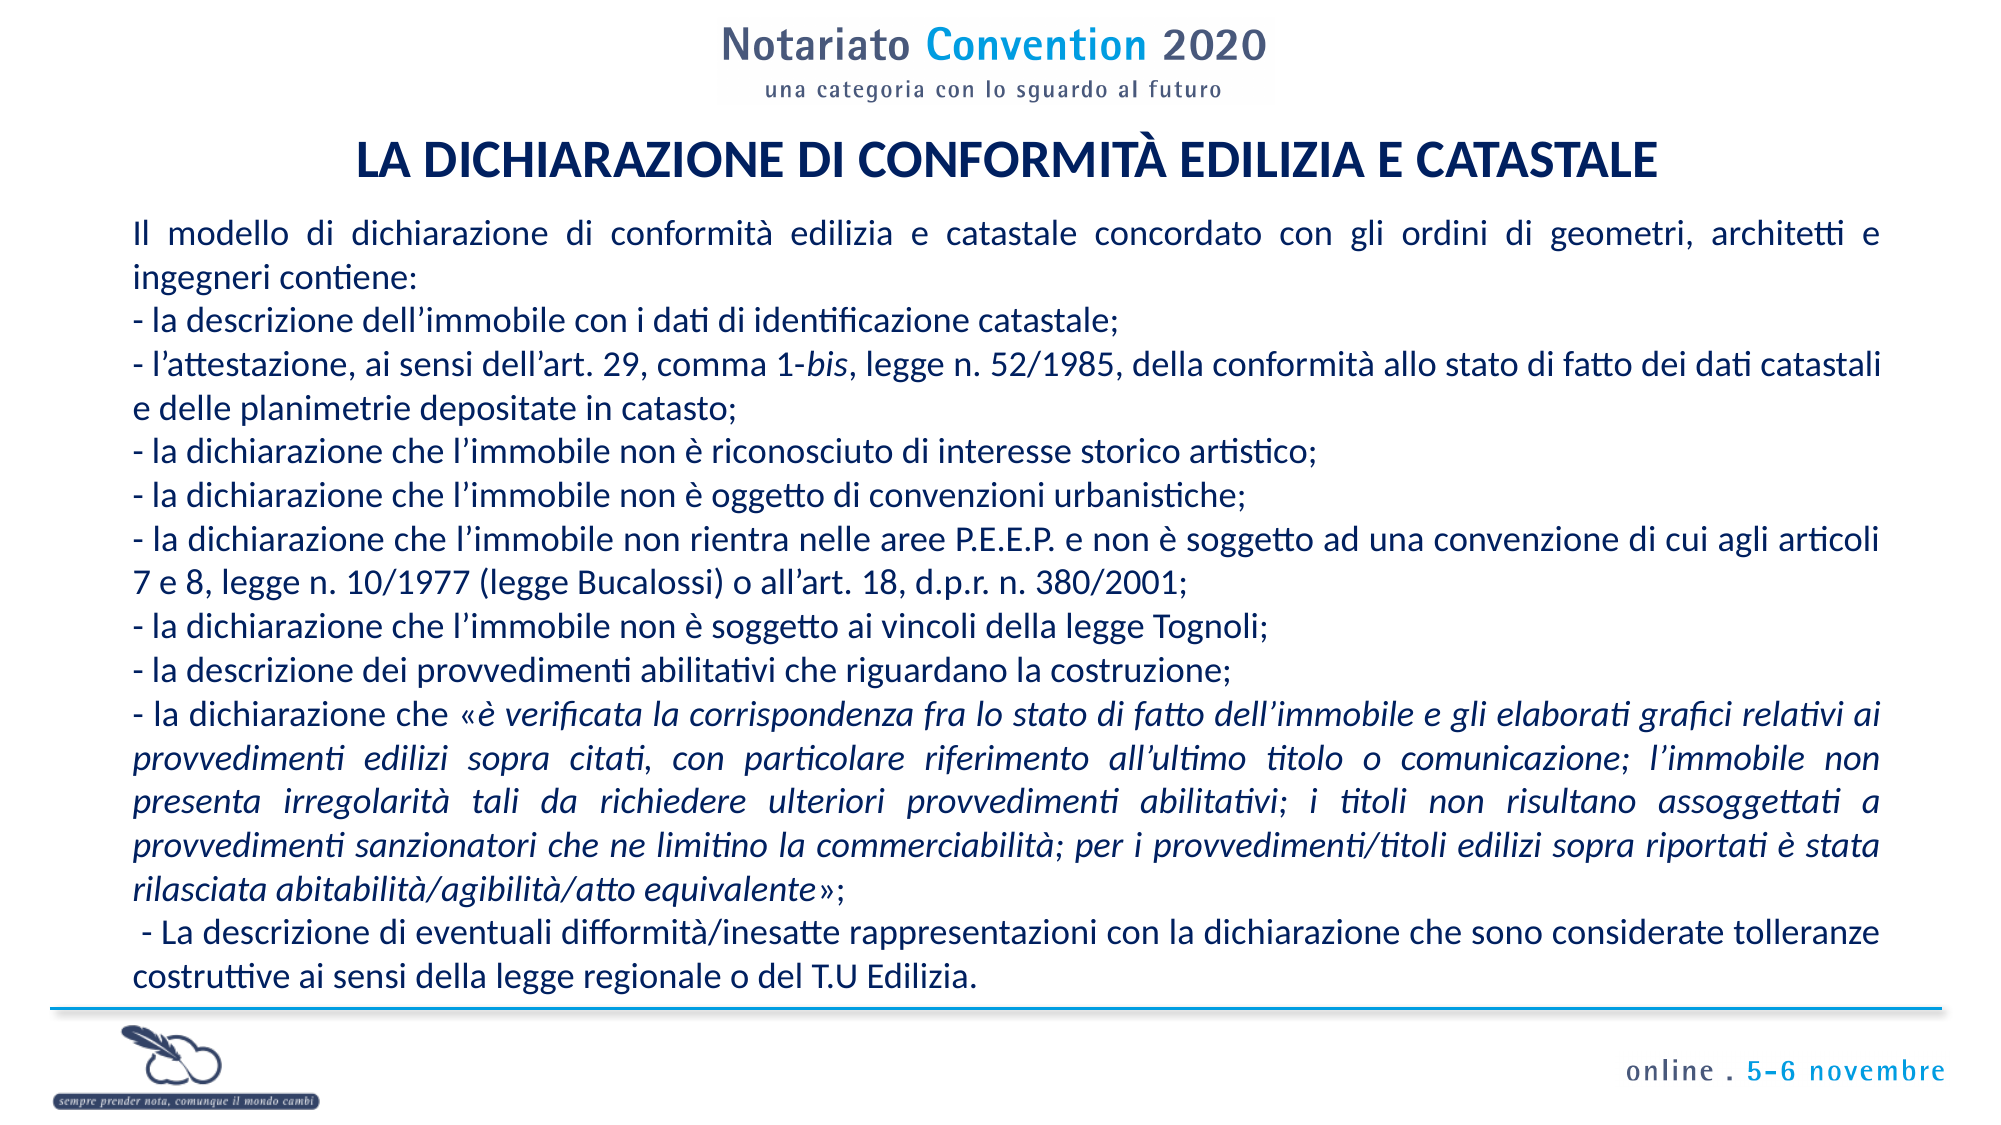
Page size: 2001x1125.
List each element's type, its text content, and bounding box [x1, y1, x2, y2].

text_box Il modello di dichiarazione di conformità edilizia e catastale concordato con gli ordini di geometri, architetti e ingegneri contiene: - la descrizione dell’immobile con i dati di identificazione catastale; - l’attestazione, ai sensi dell’art. 29, comma 1-bis, legge n. 52/1985, della conformità allo stato di fatto dei dati catastali e delle planimetrie depositate in catasto; - la dichiarazione che l’immobile non è riconosciuto di interesse storico artistico; - la dichiarazione che l’immobile non è oggetto di convenzioni urbanistiche; - la dichiarazione che l’immobile non rientra nelle aree P.E.E.P. e non è soggetto ad una convenzione di cui agli articoli 7 e 8, legge n. 10/1977 (legge Bucalossi) o all’art. 18, d.p.r. n. 380/2001; - la dichiarazione che l’immobile non è soggetto ai vincoli della legge Tognoli; - la descrizione dei provvedimenti abilitativi che riguardano la costruzione; - la dichiarazione che «è verificata la corrispondenza fra lo stato di fatto dell’immobile e gli elaborati grafici relativi ai provvedimenti edilizi sopra citati, con particolare riferimento all’ultimo titolo o comunicazione; l’immobile non presenta irregolarità tali da richiedere ulteriori provvedimenti abilitativi; i titoli non risultano assoggettati a provvedimenti sanzionatori che ne limitino la commerciabilità; per i provvedimenti/titoli edilizi sopra riportati è stata rilasciata abitabilità/agibilità/atto equivalente»; - La descrizione di eventuali difformità/inesatte rappresentazioni con la dichiarazione che sono considerate tolleranze costruttive ai sensi della legge regionale o del T.U Edilizia. [117, 201, 1899, 1002]
text_box La dichiarazione di conformità edilizia e catastale [70, 115, 1947, 196]
picture [717, 17, 1275, 105]
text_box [51, 1002, 1950, 1119]
